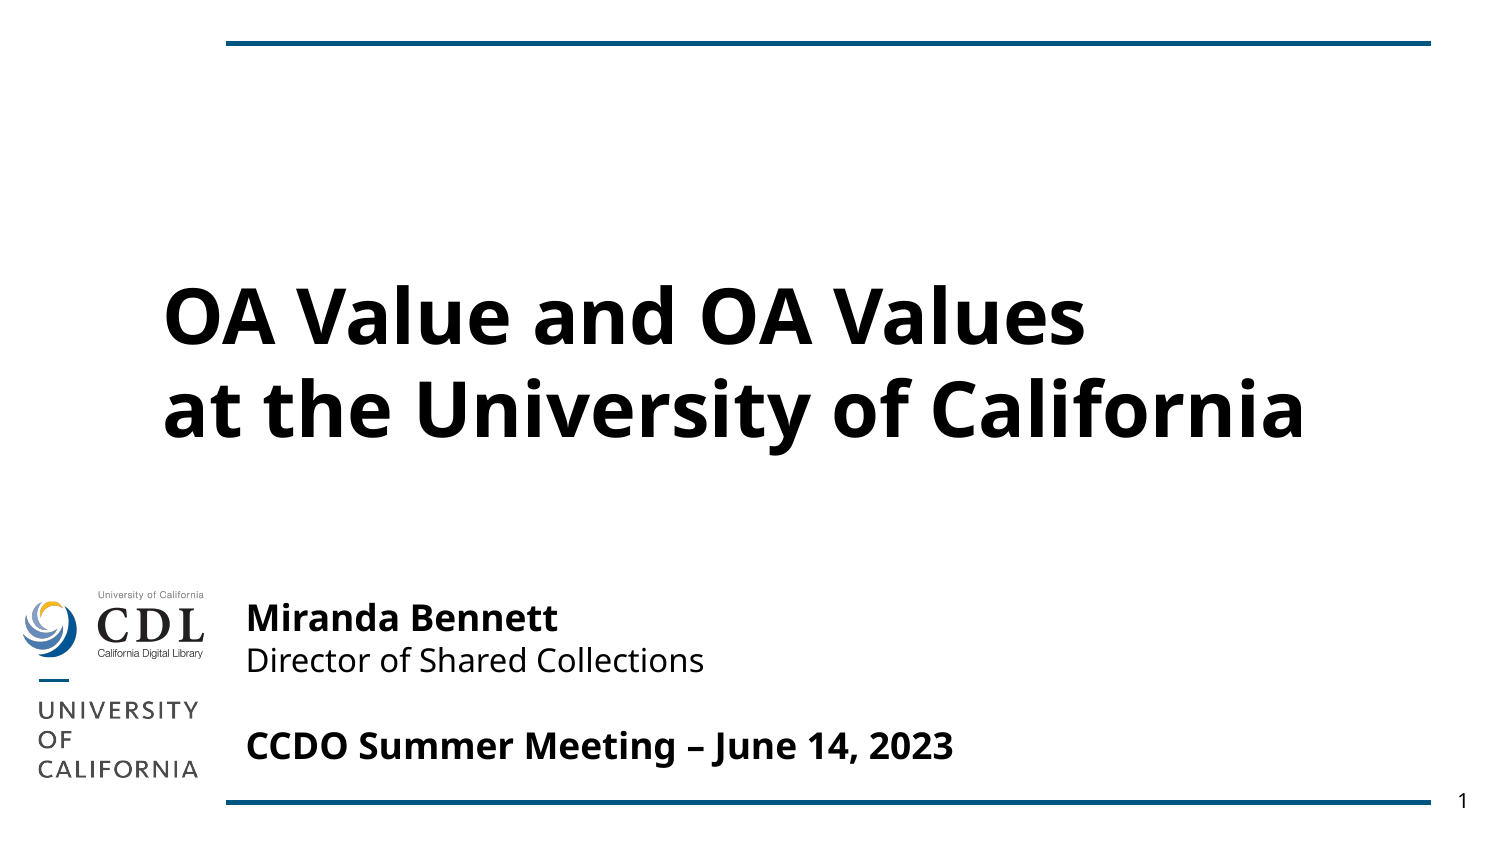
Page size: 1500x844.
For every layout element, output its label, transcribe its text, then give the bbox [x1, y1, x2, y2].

picture [22, 591, 204, 659]
picture [38, 701, 200, 778]
title OA Value and OA Values at the University of California [147, 252, 1353, 571]
subtitle Miranda Bennett Director of Shared Collections CCDO Summer Meeting – June 14, 2023 [230, 578, 1431, 783]
